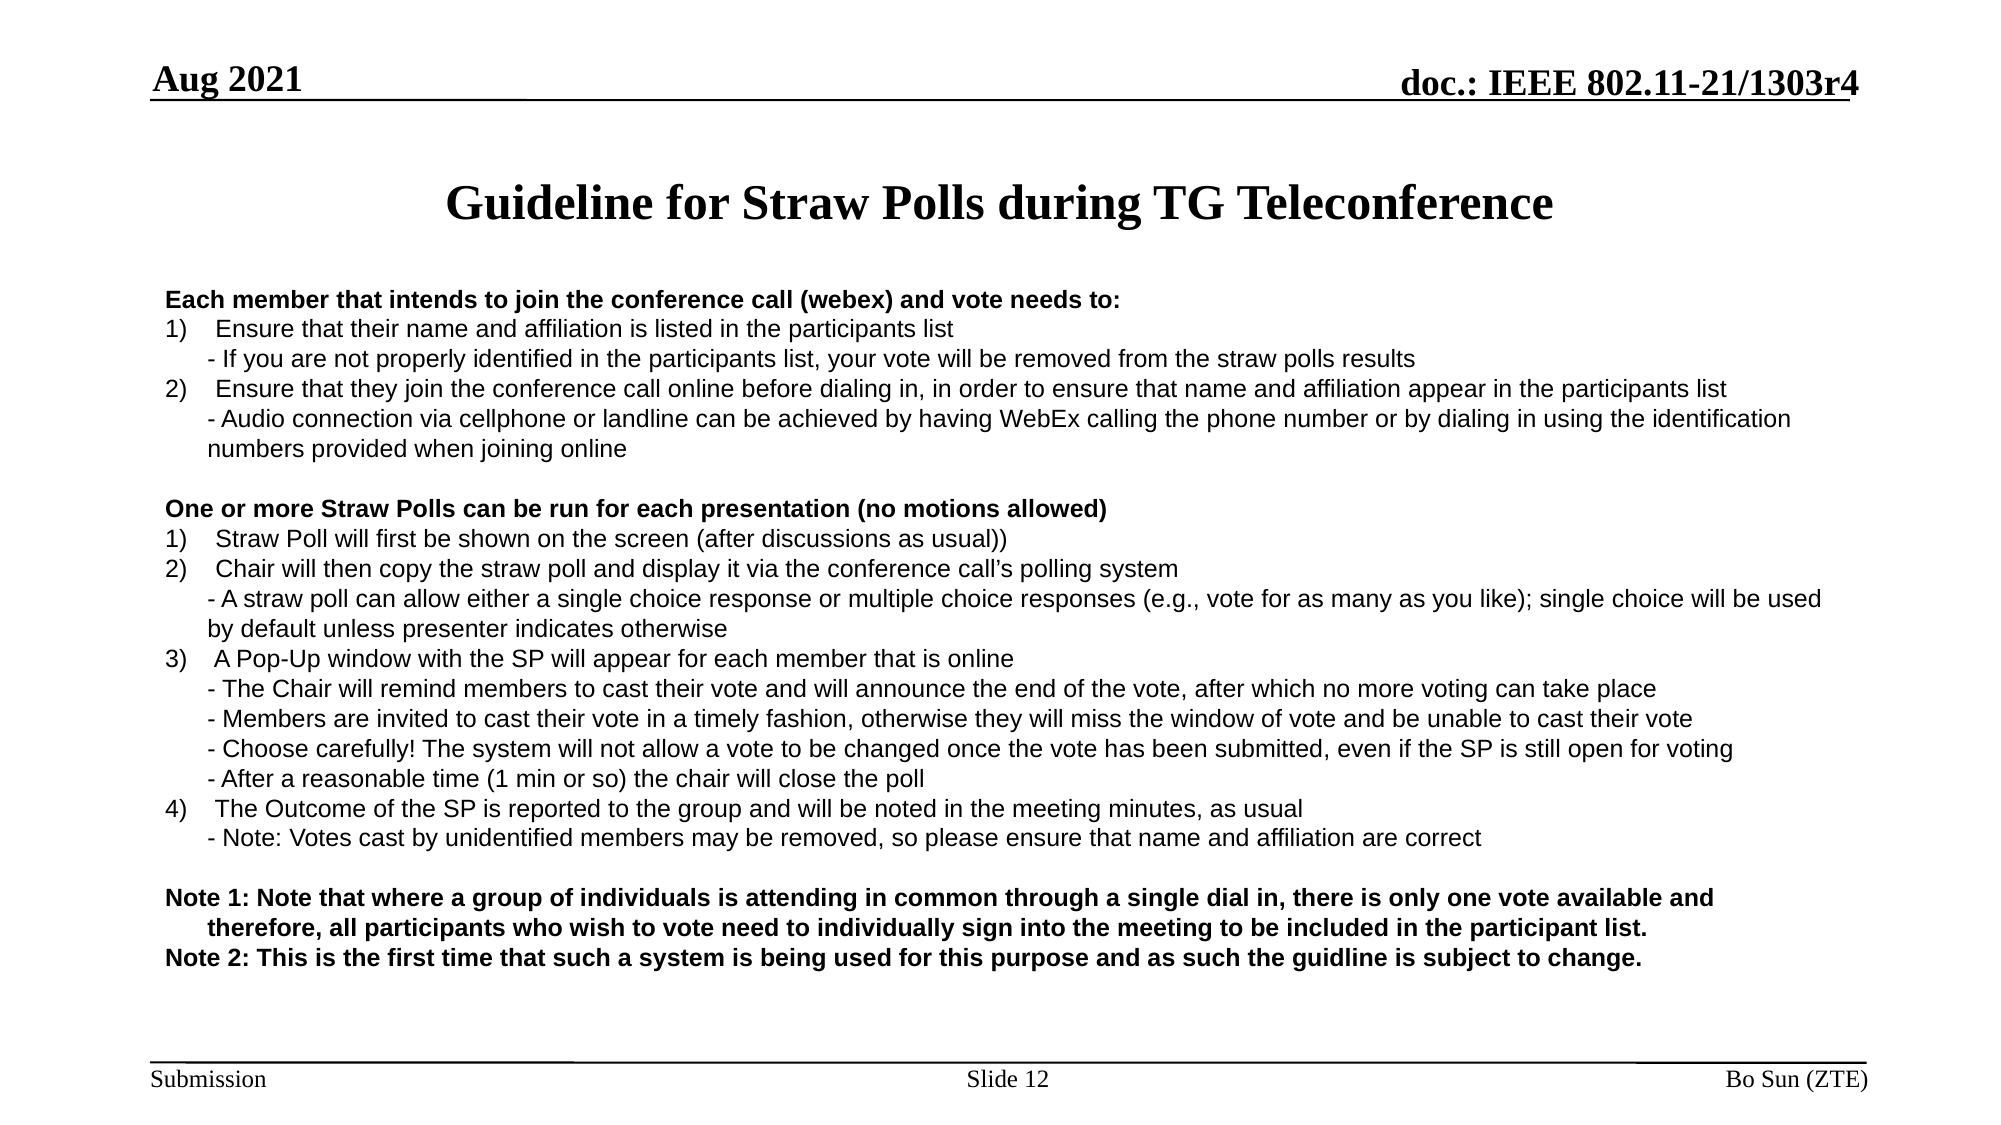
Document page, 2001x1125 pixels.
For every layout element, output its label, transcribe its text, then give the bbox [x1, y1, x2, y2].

list Each member that intends to join the conference call (webex) and vote needs to: 1) Ensure that their name and affiliation is listed in the participants list - If you are not properly identified in the participants list, your vote will be removed from the straw polls results 2) Ensure that they join the conference call online before dialing in, in order to ensure that name and affiliation appear in the participants list - Audio connection via cellphone or landline can be achieved by having WebEx calling the phone number or by dialing in using the identification numbers provided when joining online One or more Straw Polls can be run for each presentation (no motions allowed) 1) Straw Poll will first be shown on the screen (after discussions as usual)) 2) Chair will then copy the straw poll and display it via the conference call’s polling system - A straw poll can allow either a single choice response or multiple choice responses (e.g., vote for as many as you like); single choice will be used by default unless presenter indicates otherwise 3) A Pop-Up window with the SP will appear for each member that is online - The Chair will remind members to cast their vote and will announce the end of the vote, after which no more voting can take place - Members are invited to cast their vote in a timely fashion, otherwise they will miss the window of vote and be unable to cast their vote - Choose carefully! The system will not allow a vote to be changed once the vote has been submitted, even if the SP is still open for voting - After a reasonable time (1 min or so) the chair will close the poll 4) The Outcome of the SP is reported to the group and will be noted in the meeting minutes, as usual - Note: Votes cast by unidentified members may be removed, so please ensure that name and affiliation are correct Note 1: Note that where a group of individuals is attending in common through a single dial in, there is only one vote available and therefore, all participants who wish to vote need to individually sign into the meeting to be included in the participant list. Note 2: This is the first time that such a system is being used for this purpose and as such the guidline is subject to change. [149, 275, 1850, 1042]
footer Bo Sun (ZTE) [1171, 1061, 1869, 1093]
title Guideline for Straw Polls during TG Teleconference [149, 112, 1850, 275]
slide_number Slide 12 [949, 1061, 1067, 1123]
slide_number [152, 54, 563, 100]
